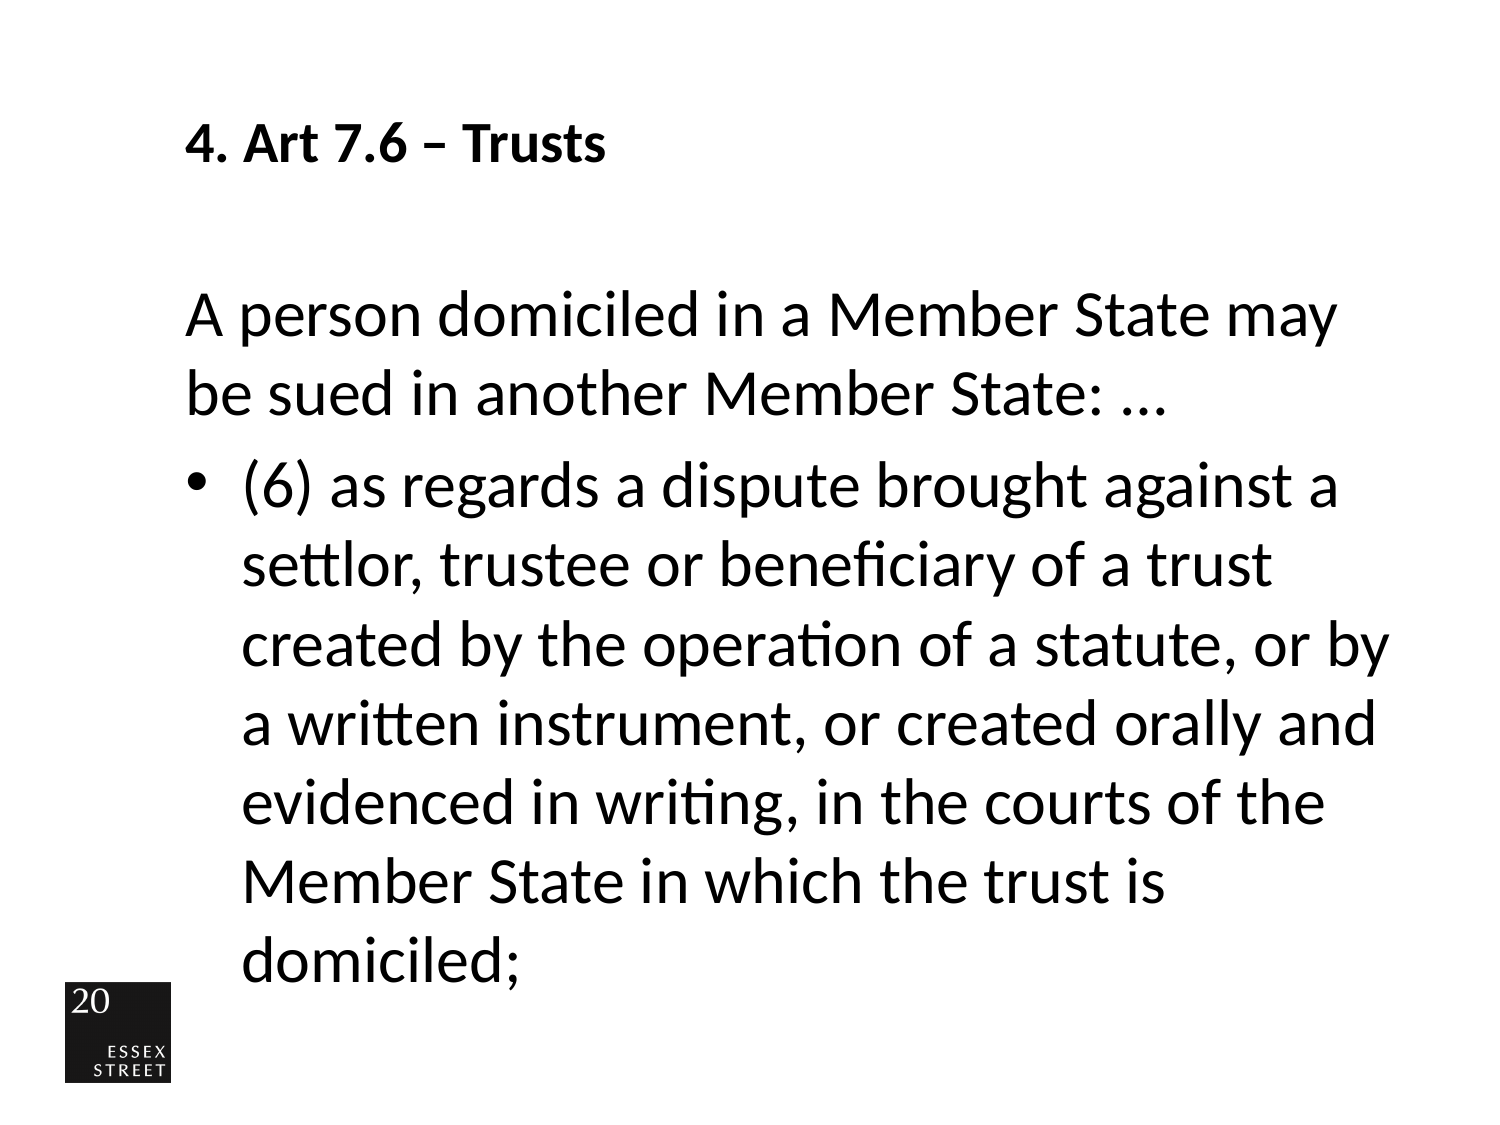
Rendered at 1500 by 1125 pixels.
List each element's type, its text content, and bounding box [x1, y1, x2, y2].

picture [65, 982, 171, 1084]
title 4. Art 7.6 – Trusts [170, 45, 1425, 233]
list A person domiciled in a Member State may be sued in another Member State: … (6) as regards a dispute brought against a settlor, trustee or beneficiary of a trust created by the operation of a statute, or by a written instrument, or created orally and evidenced in writing, in the courts of the Member State in which the trust is domiciled; [170, 262, 1425, 1005]
